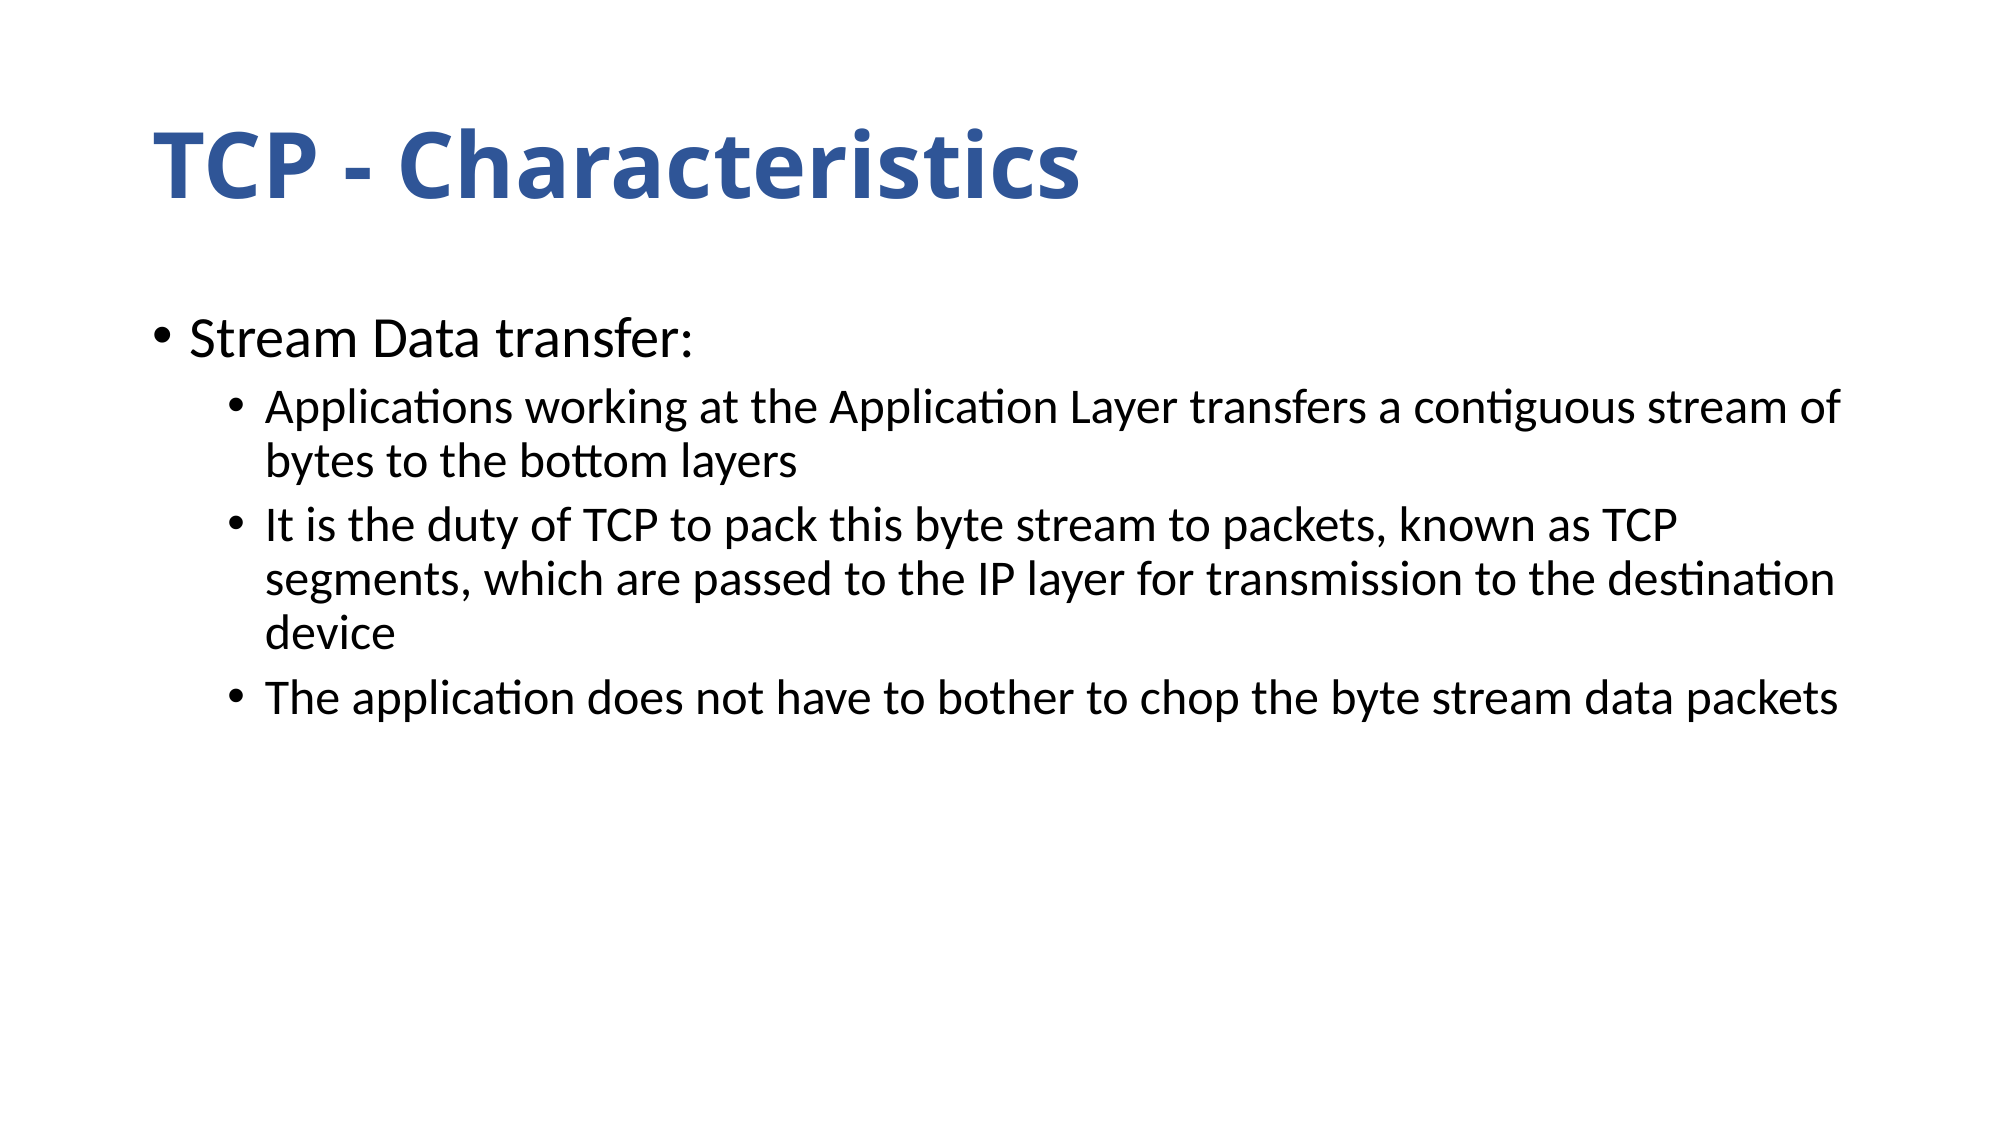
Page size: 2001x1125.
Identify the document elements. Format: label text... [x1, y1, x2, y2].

title TCP - Characteristics [137, 59, 1863, 278]
list Stream Data transfer: Applications working at the Application Layer transfers a contiguous stream of bytes to the bottom layers It is the duty of TCP to pack this byte stream to packets, known as TCP segments, which are passed to the IP layer for transmission to the destination device The application does not have to bother to chop the byte stream data packets [137, 299, 1863, 1014]
